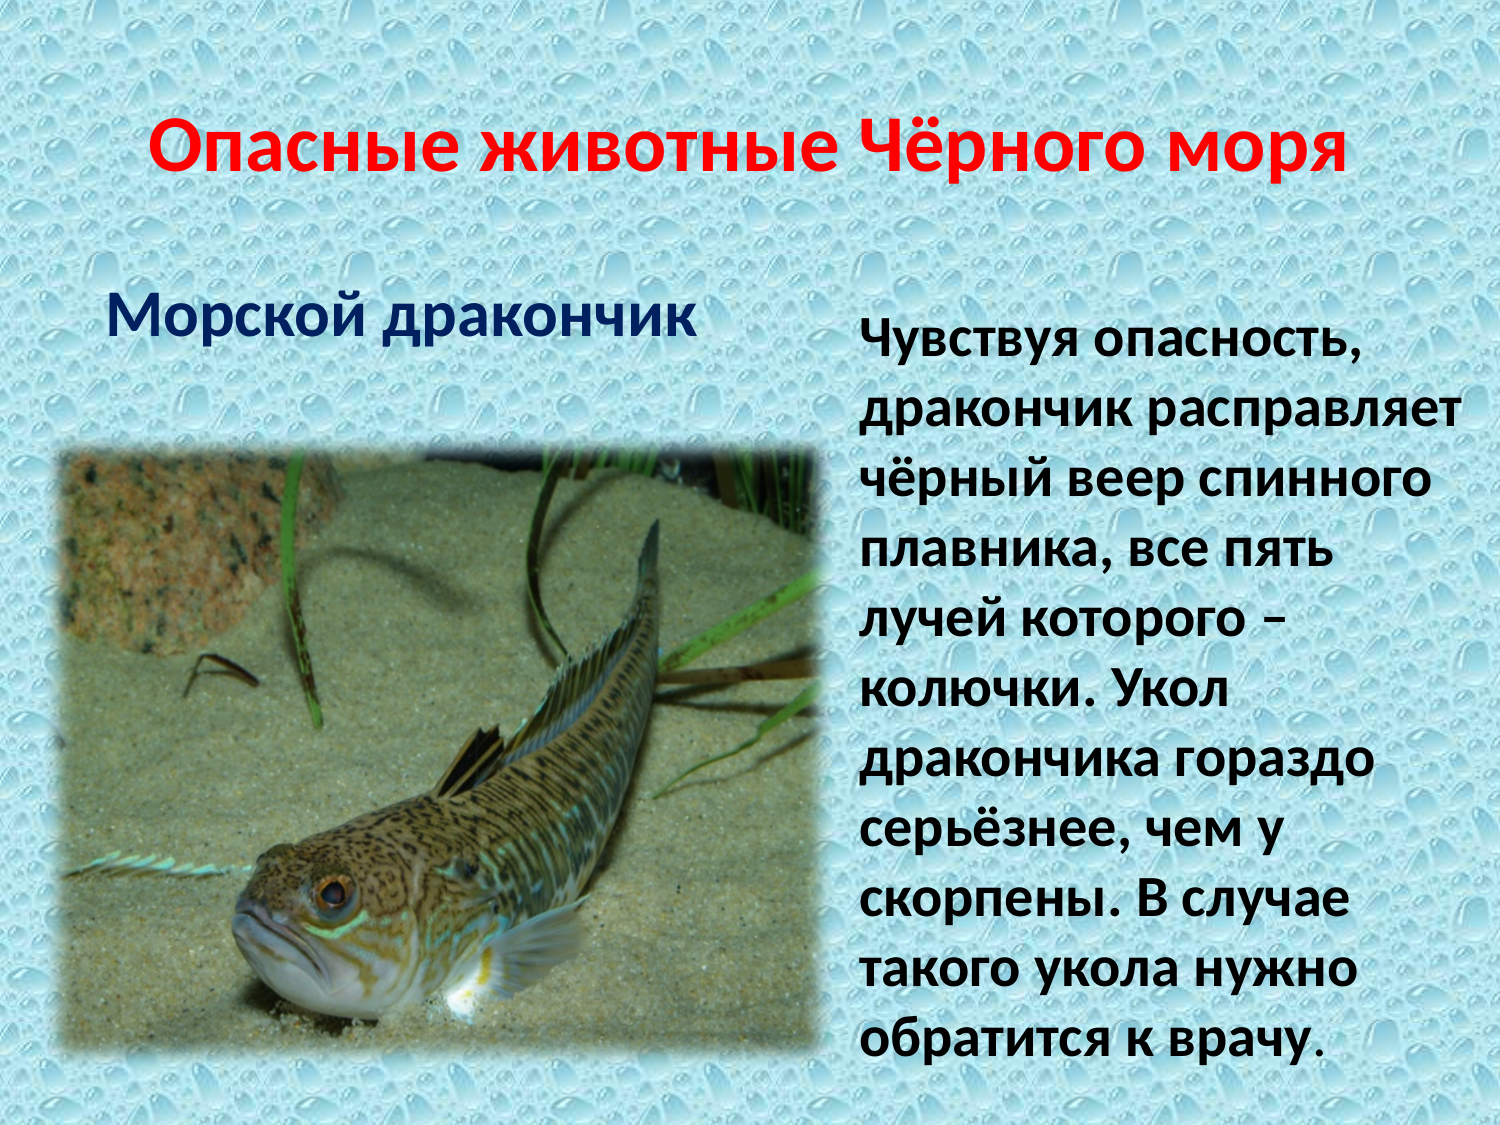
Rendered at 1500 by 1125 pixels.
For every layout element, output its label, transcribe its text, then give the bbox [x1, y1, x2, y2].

text_box Чувствуя опасность, дракончик расправляет чёрный веер спинного плавника, все пять лучей которого – колючки. Укол дракончика гораздо серьёзнее, чем у скорпены. В случае такого укола нужно обратится к врачу. [844, 290, 1500, 1121]
picture [0, 0, 1500, 1125]
list Морской дракончик [75, 262, 1425, 1005]
title Опасные животные Чёрного моря [75, 45, 1425, 233]
